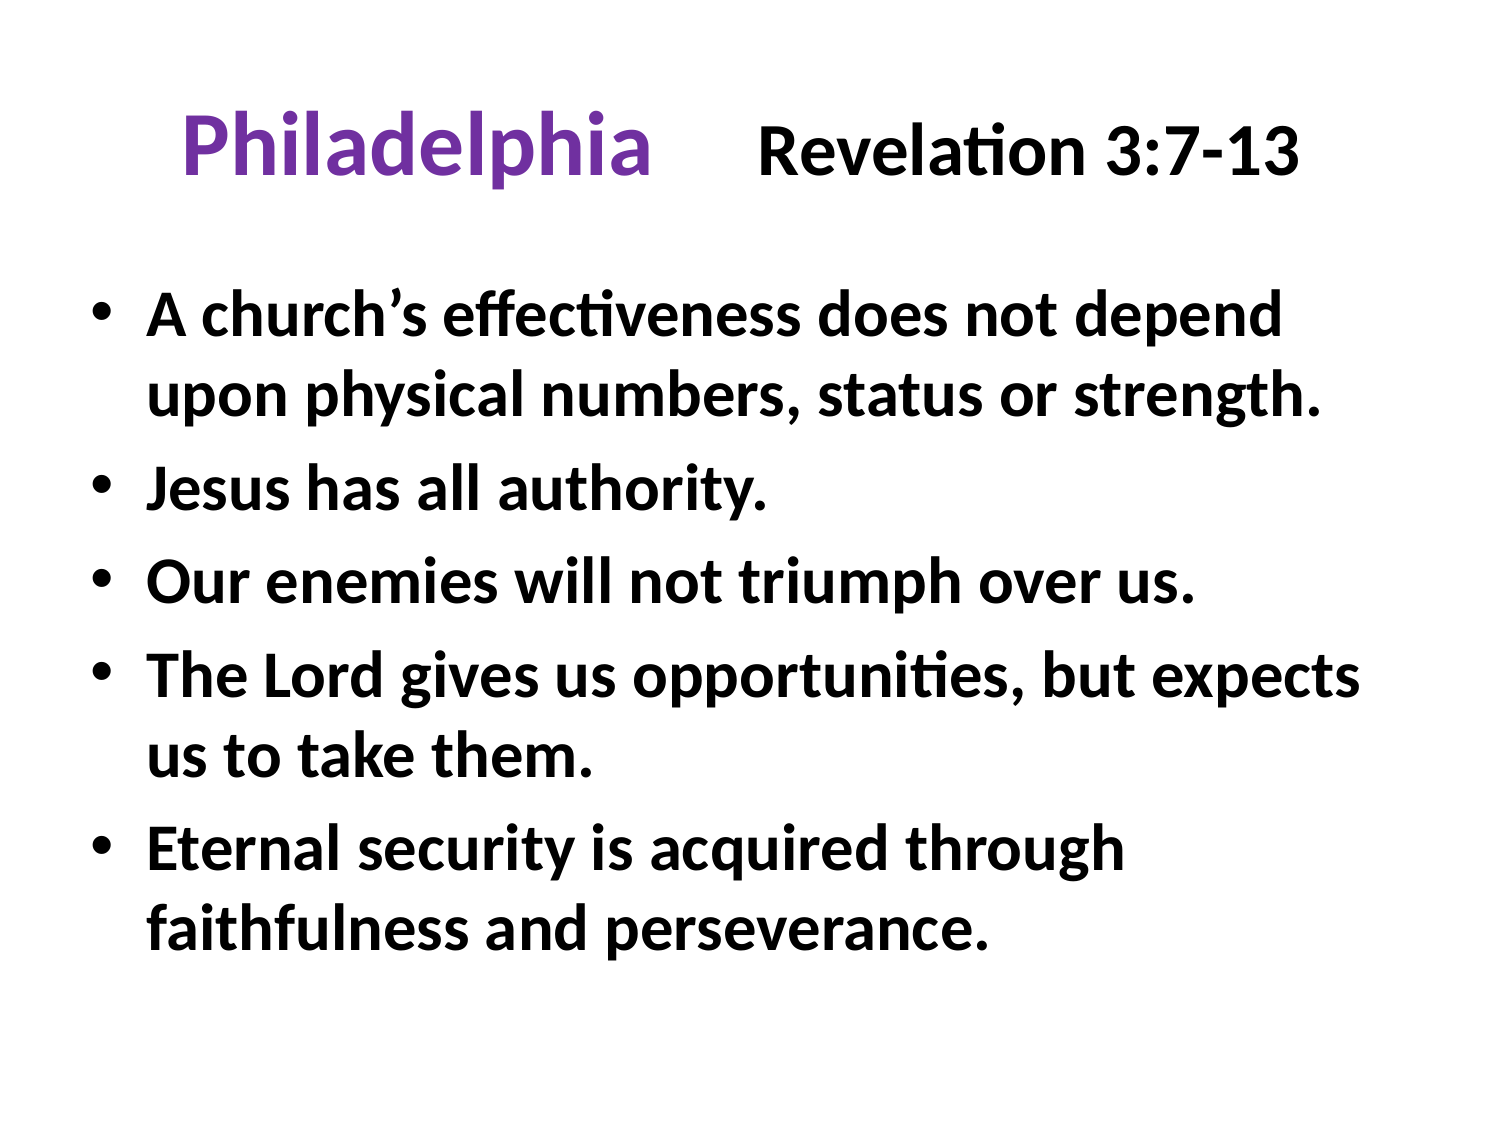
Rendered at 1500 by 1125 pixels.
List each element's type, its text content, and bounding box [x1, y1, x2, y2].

list A church’s effectiveness does not depend upon physical numbers, status or strength. Jesus has all authority. Our enemies will not triumph over us. The Lord gives us opportunities, but expects us to take them. Eternal security is acquired through faithfulness and perseverance. [75, 262, 1425, 1005]
title Philadelphia Revelation 3:7-13 [75, 45, 1425, 233]
